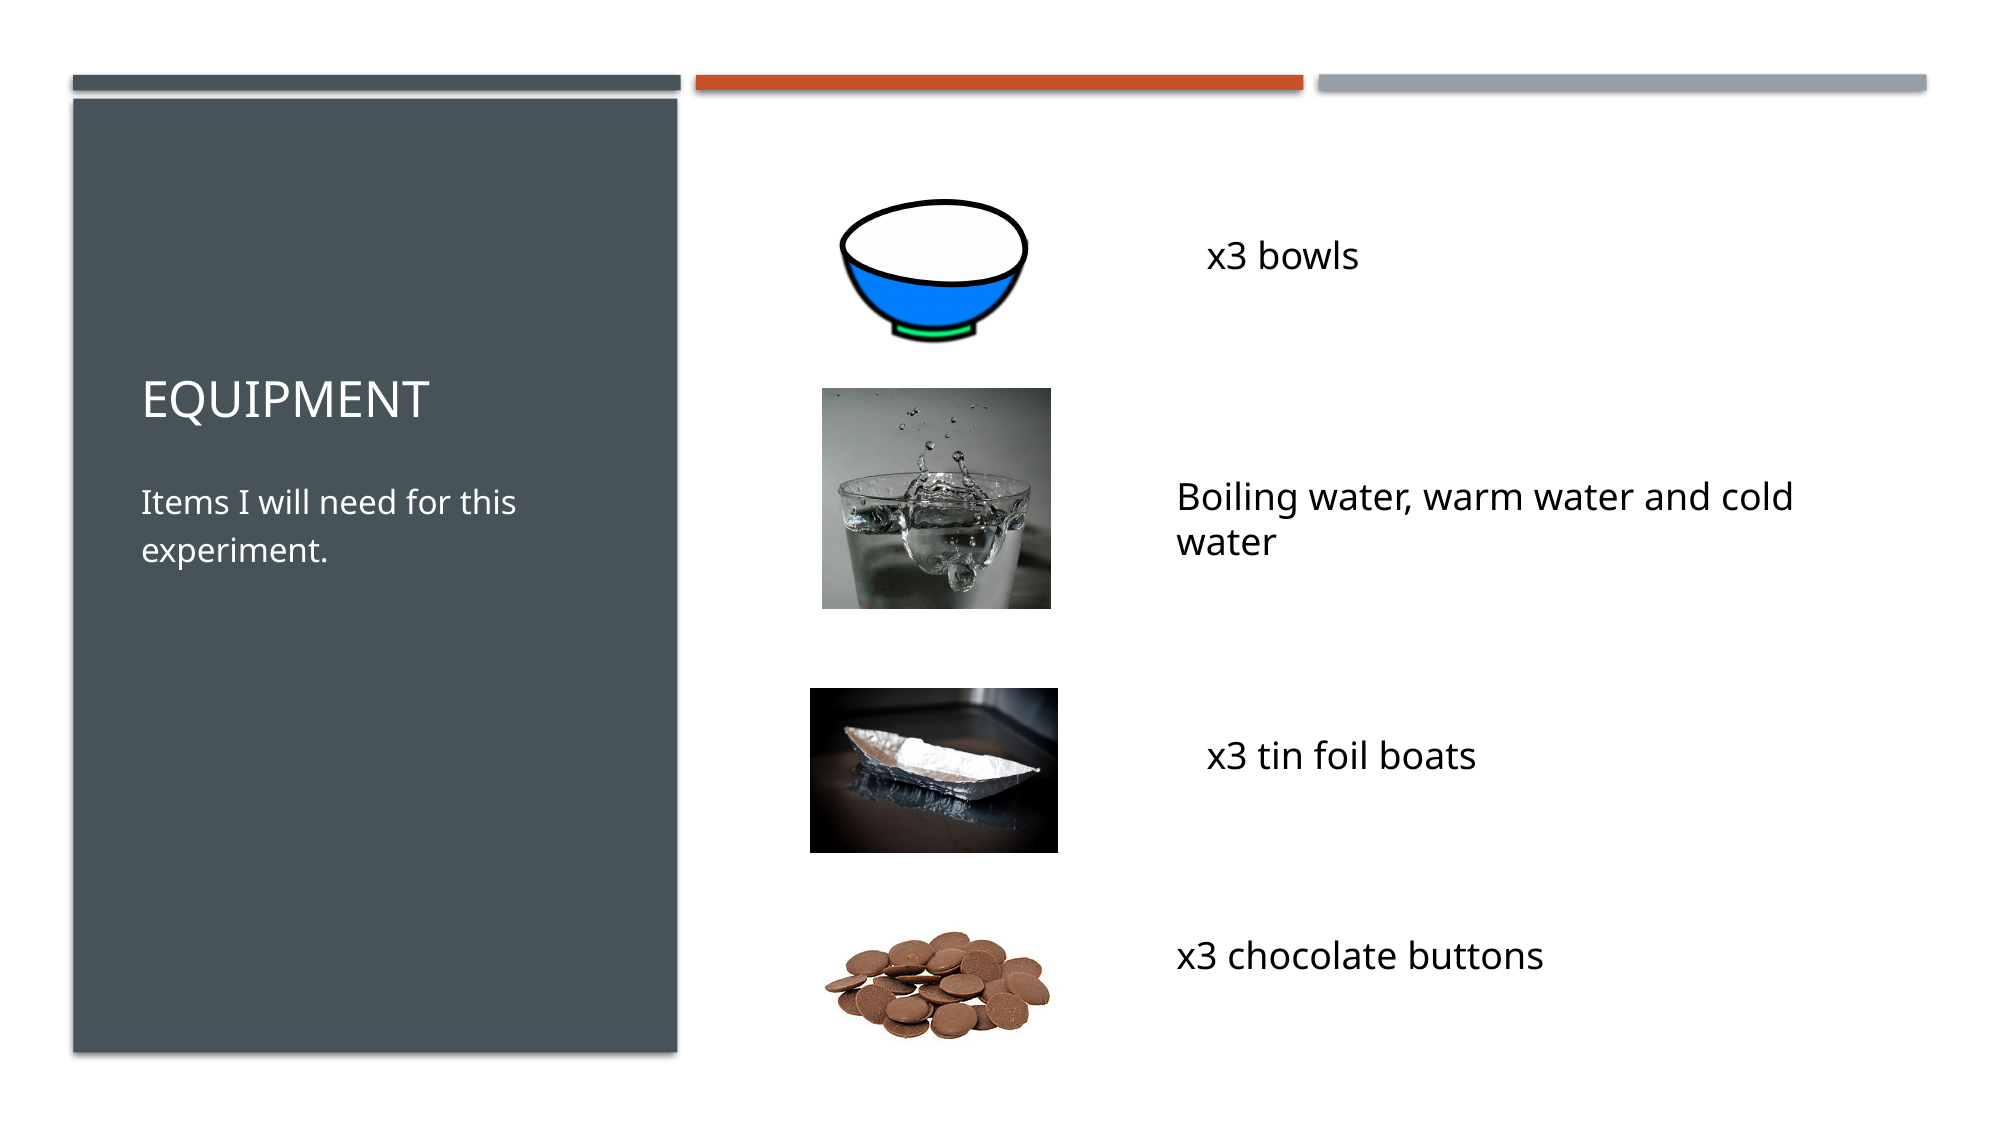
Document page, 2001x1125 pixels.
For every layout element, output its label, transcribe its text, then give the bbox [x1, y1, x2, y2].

picture [809, 687, 1058, 853]
picture [815, 924, 1058, 1047]
text_box x3 bowls [1191, 224, 1914, 285]
title Equipment [125, 153, 624, 436]
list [837, 199, 1030, 346]
text_box x3 chocolate buttons [1161, 924, 1928, 985]
picture [822, 388, 1051, 610]
list Items I will need for this experiment. [125, 465, 624, 958]
text_box Boiling water, warm water and cold water [1161, 465, 1901, 571]
text_box x3 tin foil boats [1191, 724, 1914, 785]
